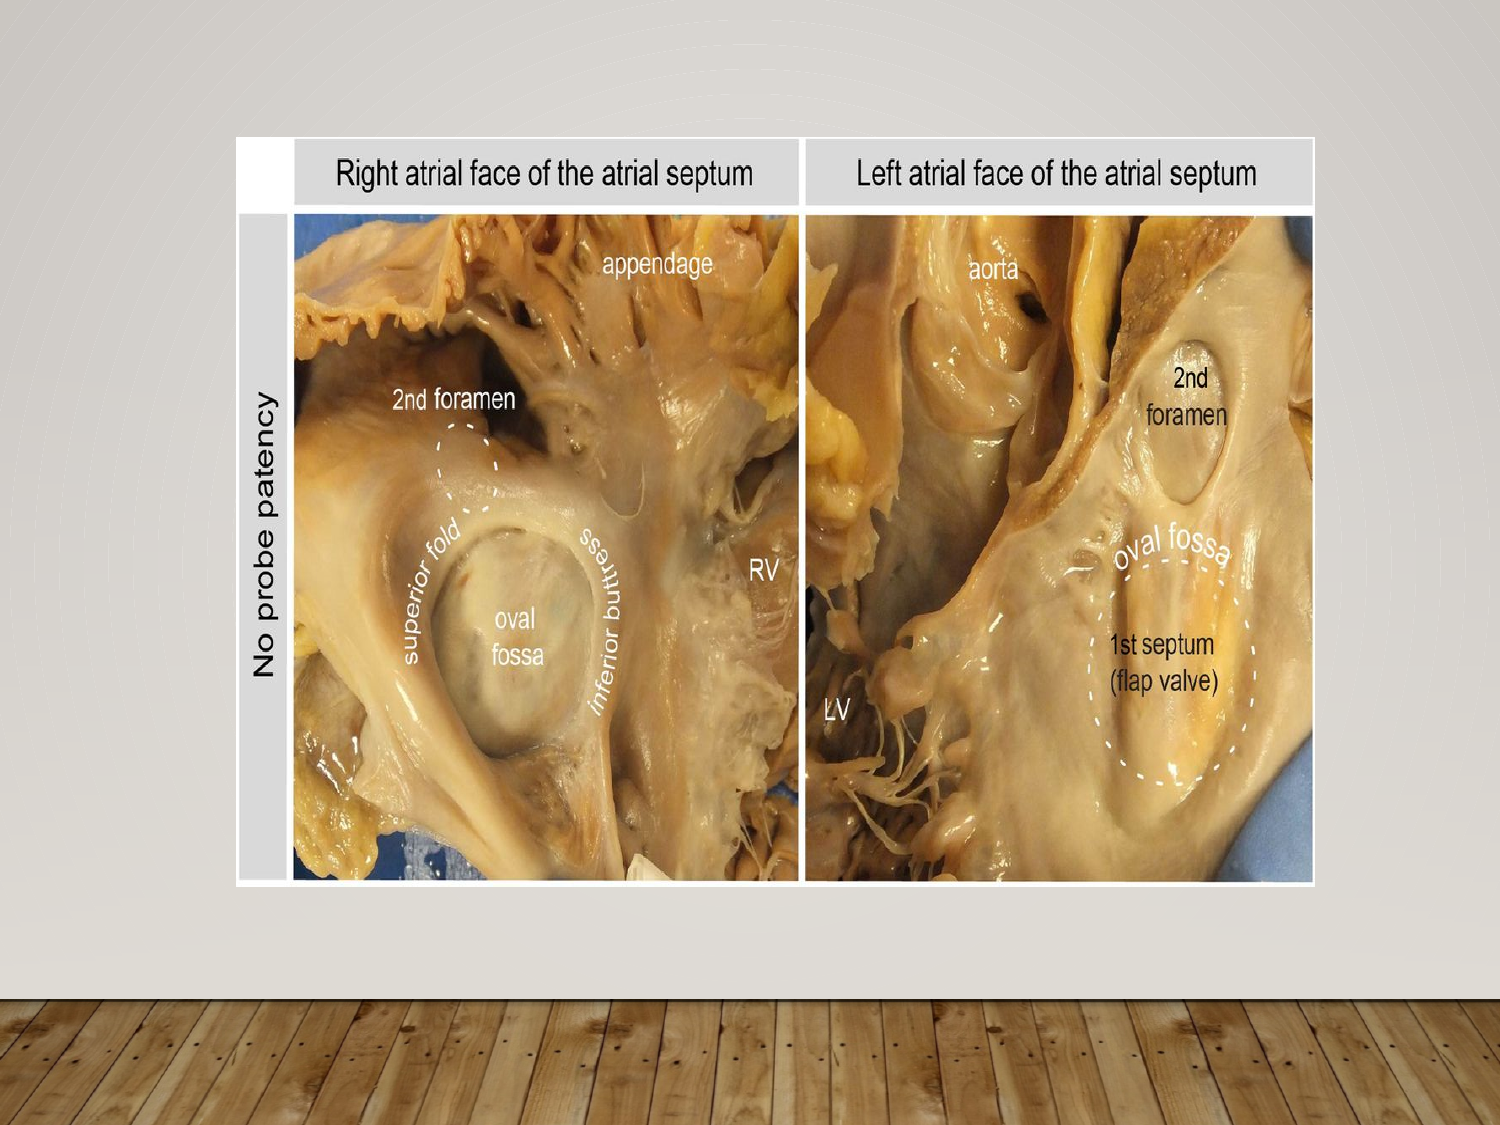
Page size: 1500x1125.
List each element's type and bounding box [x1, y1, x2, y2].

list [236, 137, 1315, 887]
picture [0, 999, 1500, 1125]
